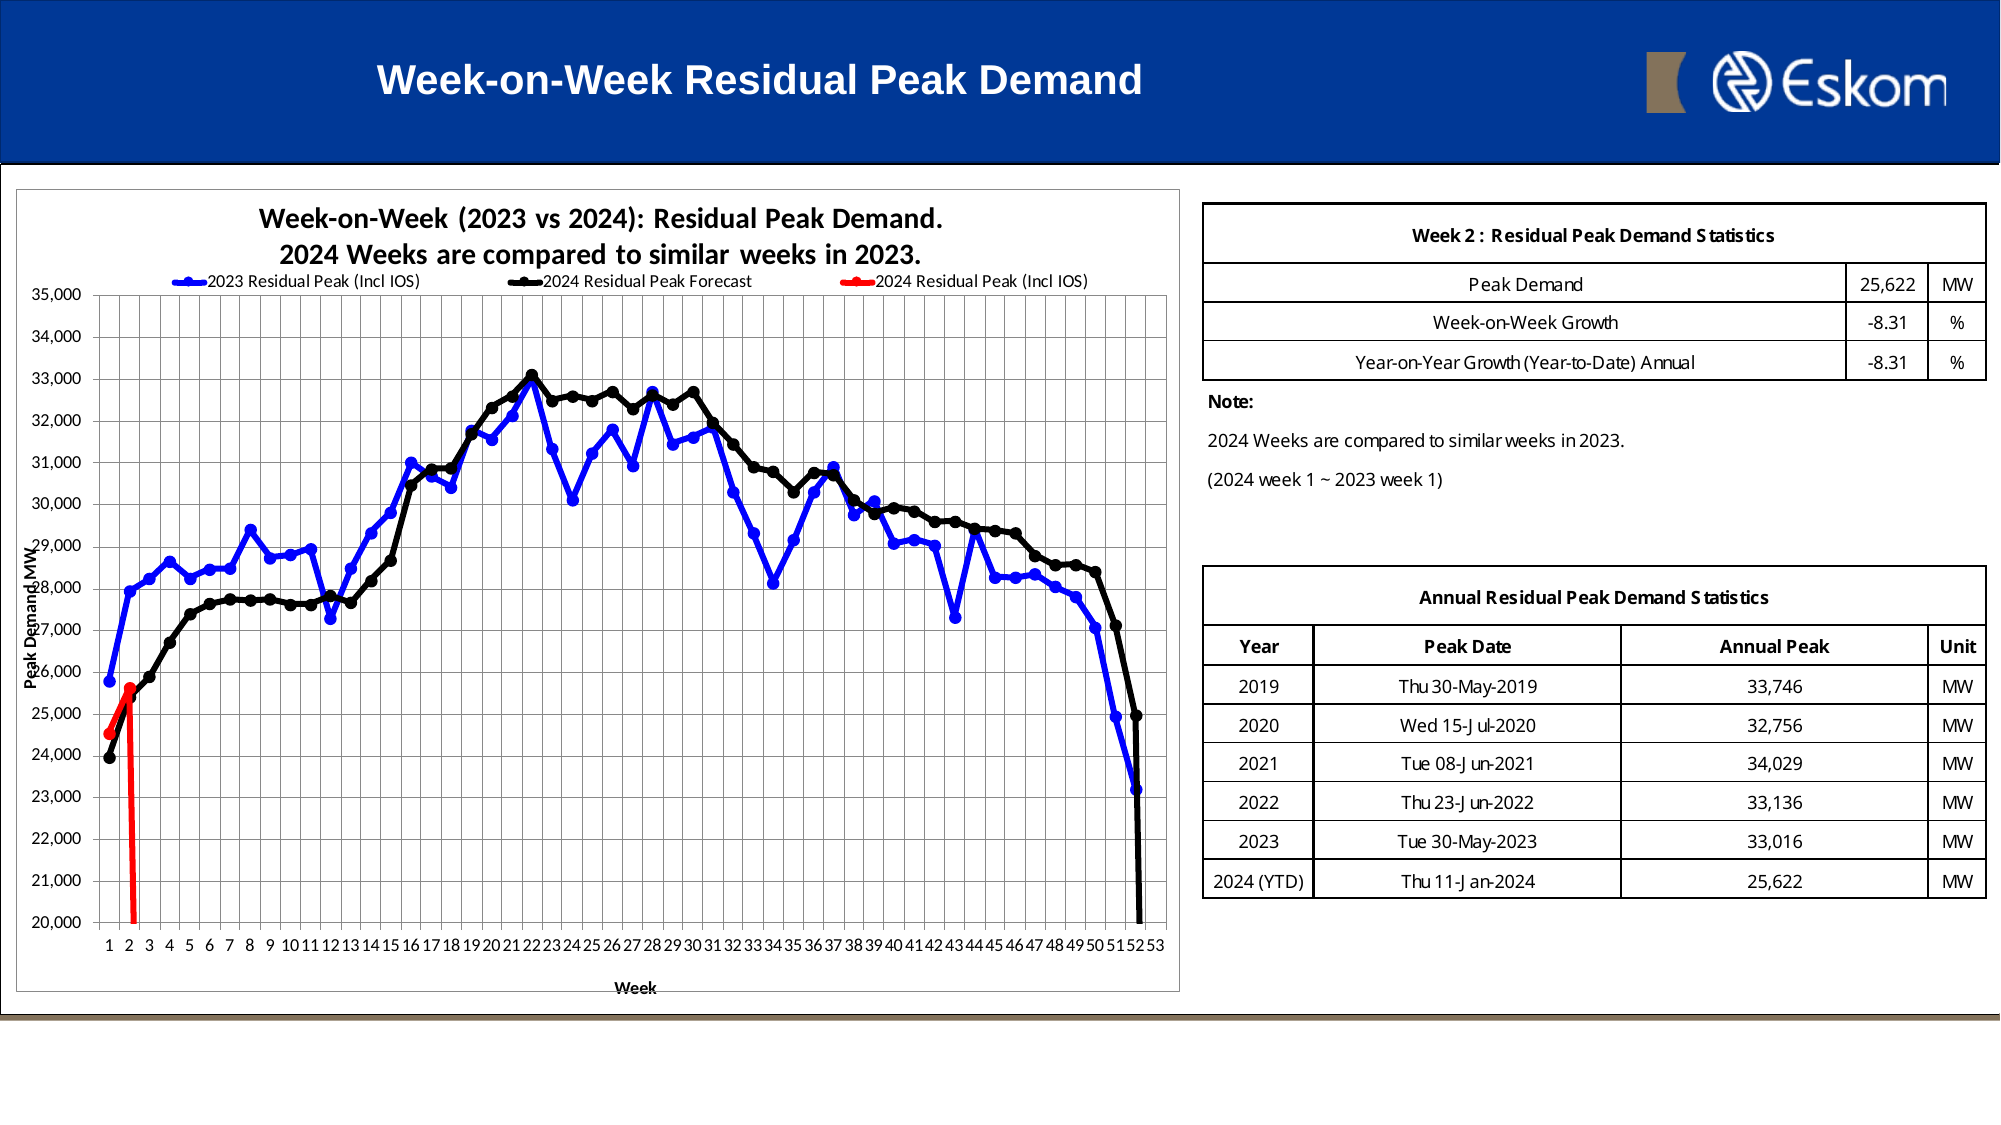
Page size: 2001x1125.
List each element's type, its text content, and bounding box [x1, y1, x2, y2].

text_box Week-on-Week Residual Peak Demand [362, 27, 1461, 137]
picture [0, 163, 2000, 1016]
